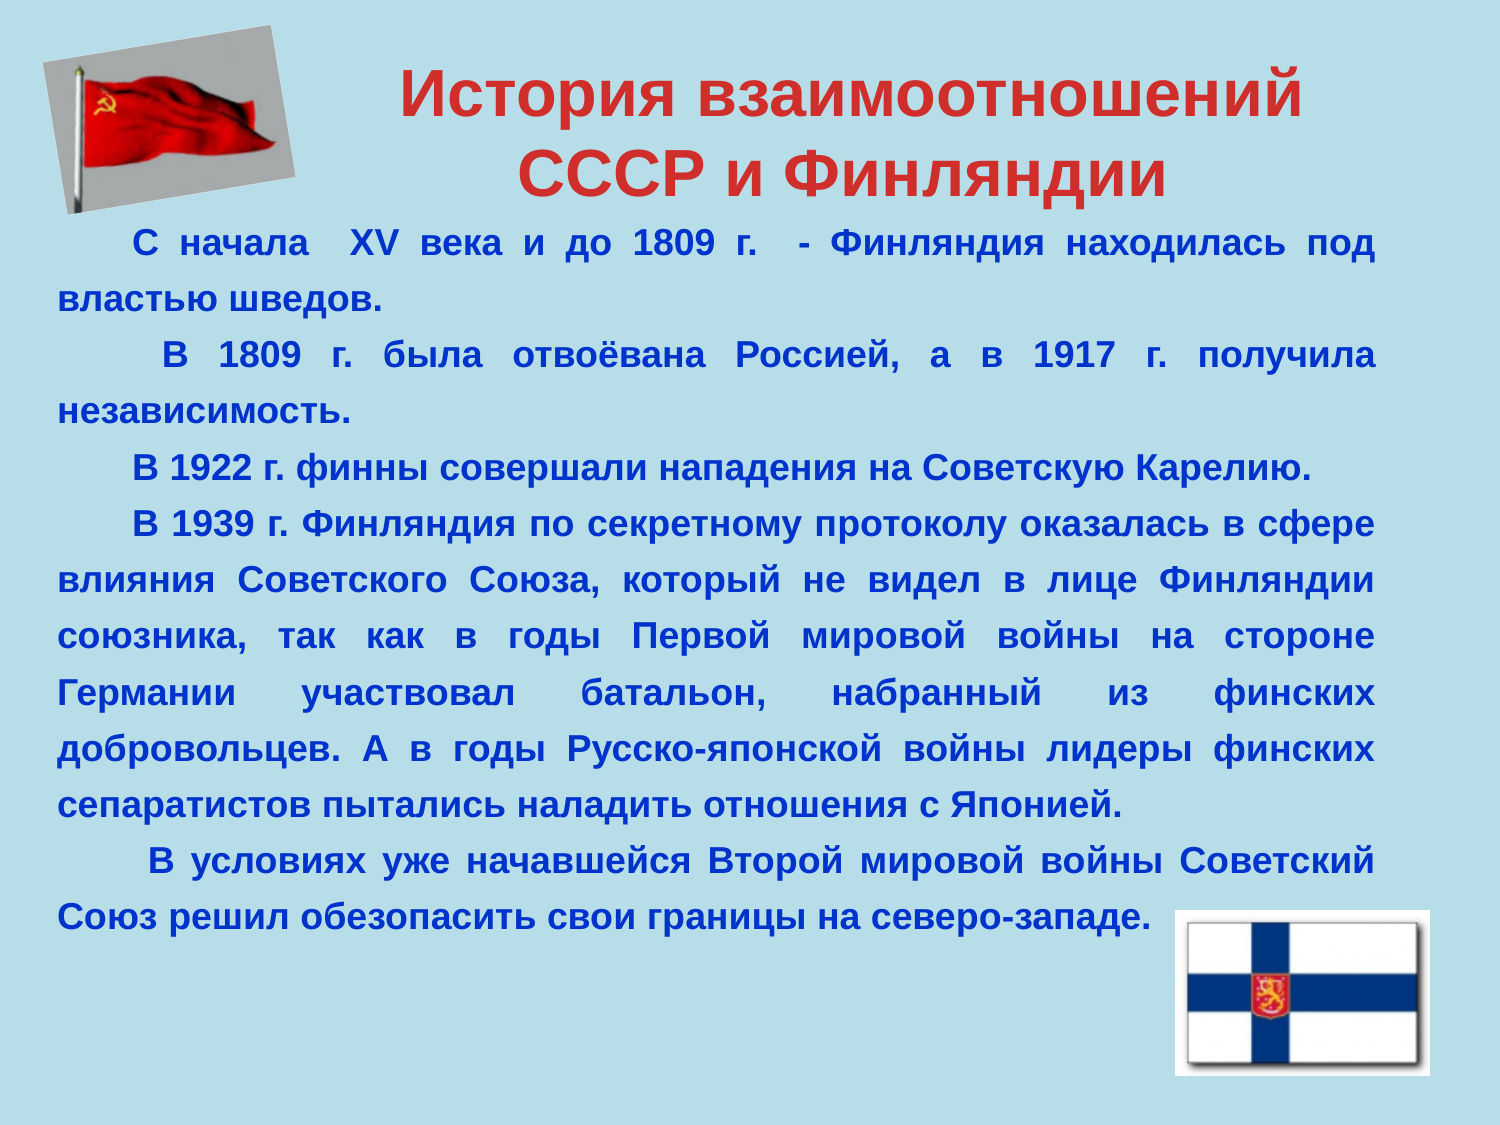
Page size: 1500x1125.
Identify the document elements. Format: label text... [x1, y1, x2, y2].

picture [1174, 910, 1430, 1077]
text_box История взаимоотношений СССР и Финляндии [312, 42, 1392, 218]
picture [43, 25, 295, 214]
list С начала XV века и до 1809 г. - Финляндия находилась под властью шведов. В 1809 г. была отвоёвана Россией, а в 1917 г. получила независимость. В 1922 г. финны совершали нападения на Советскую Карелию. В 1939 г. Финляндия по секретному протоколу оказалась в сфере влияния Советского Союза, который не видел в лице Финляндии союзника, так как в годы Первой мировой войны на стороне Германии участвовал батальон, набранный из финских добровольцев. А в годы Русско-японской войны лидеры финских сепаратистов пытались наладить отношения с Японией. В условиях уже начавшейся Второй мировой войны Советский Союз решил обезопасить свои границы на северо-западе. [42, 199, 1392, 1003]
